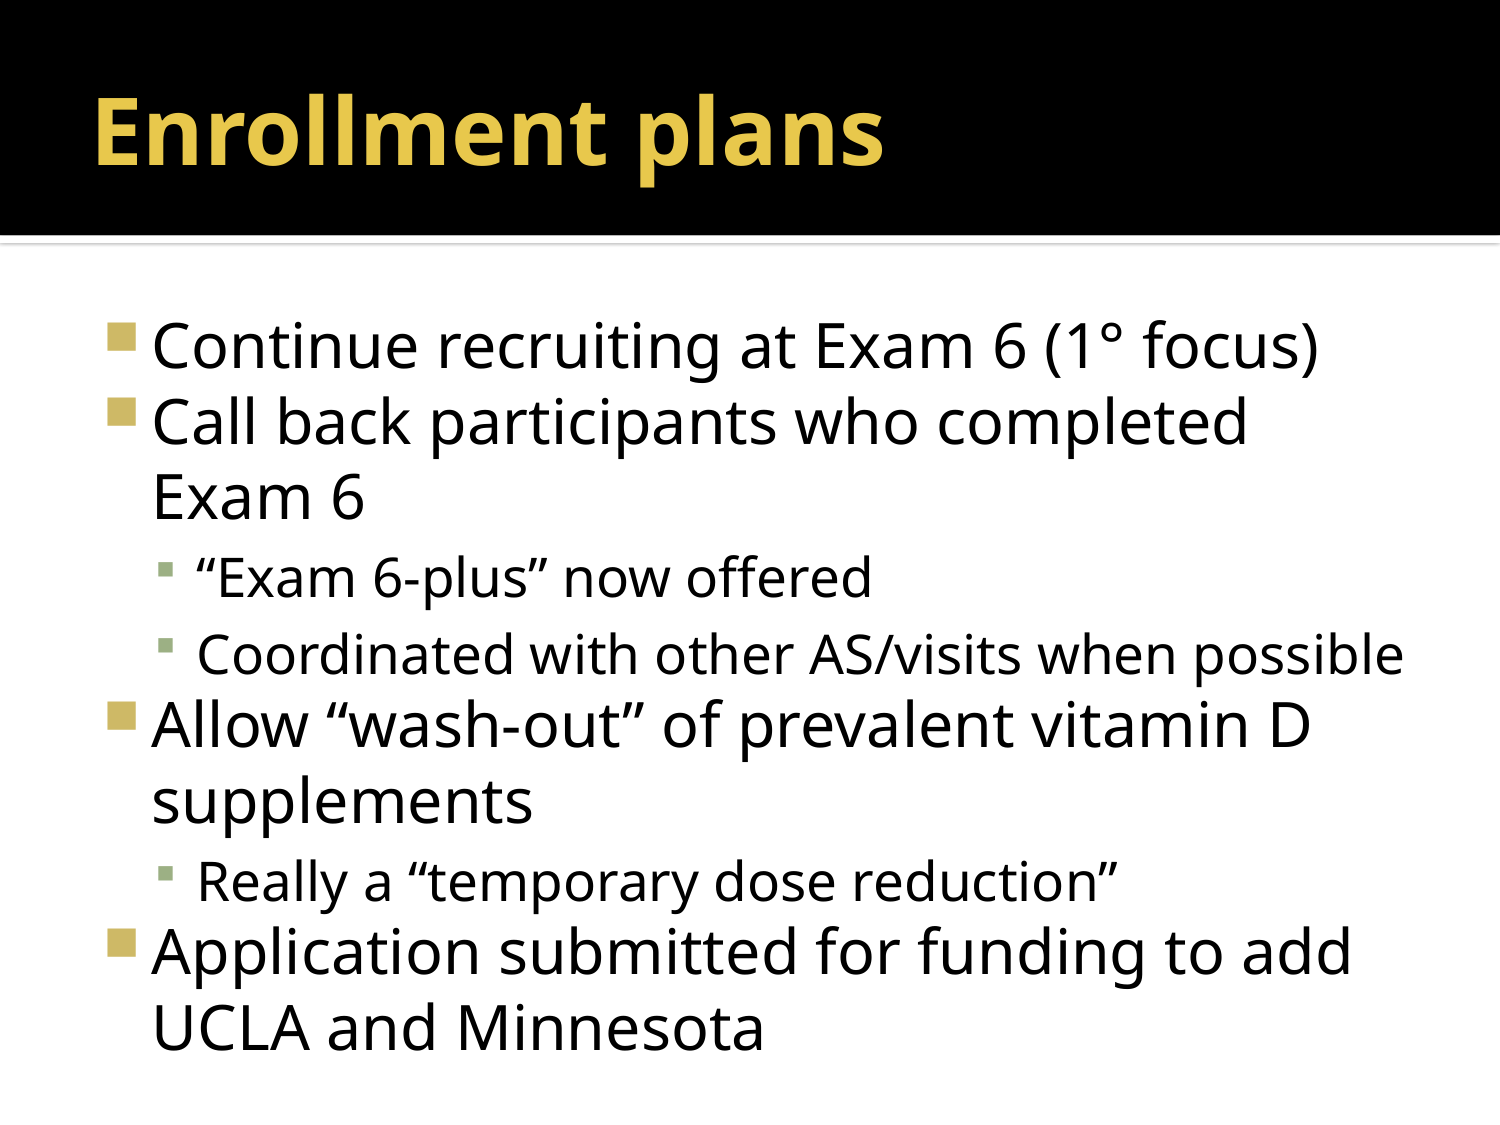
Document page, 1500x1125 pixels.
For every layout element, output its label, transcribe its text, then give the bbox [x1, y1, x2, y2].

list Continue recruiting at Exam 6 (1° focus) Call back participants who completed Exam 6 “Exam 6-plus” now offered Coordinated with other AS/visits when possible Allow “wash-out” of prevalent vitamin D supplements Really a “temporary dose reduction” Application submitted for funding to add UCLA and Minnesota [75, 291, 1425, 1100]
title Enrollment plans [75, 25, 1425, 231]
